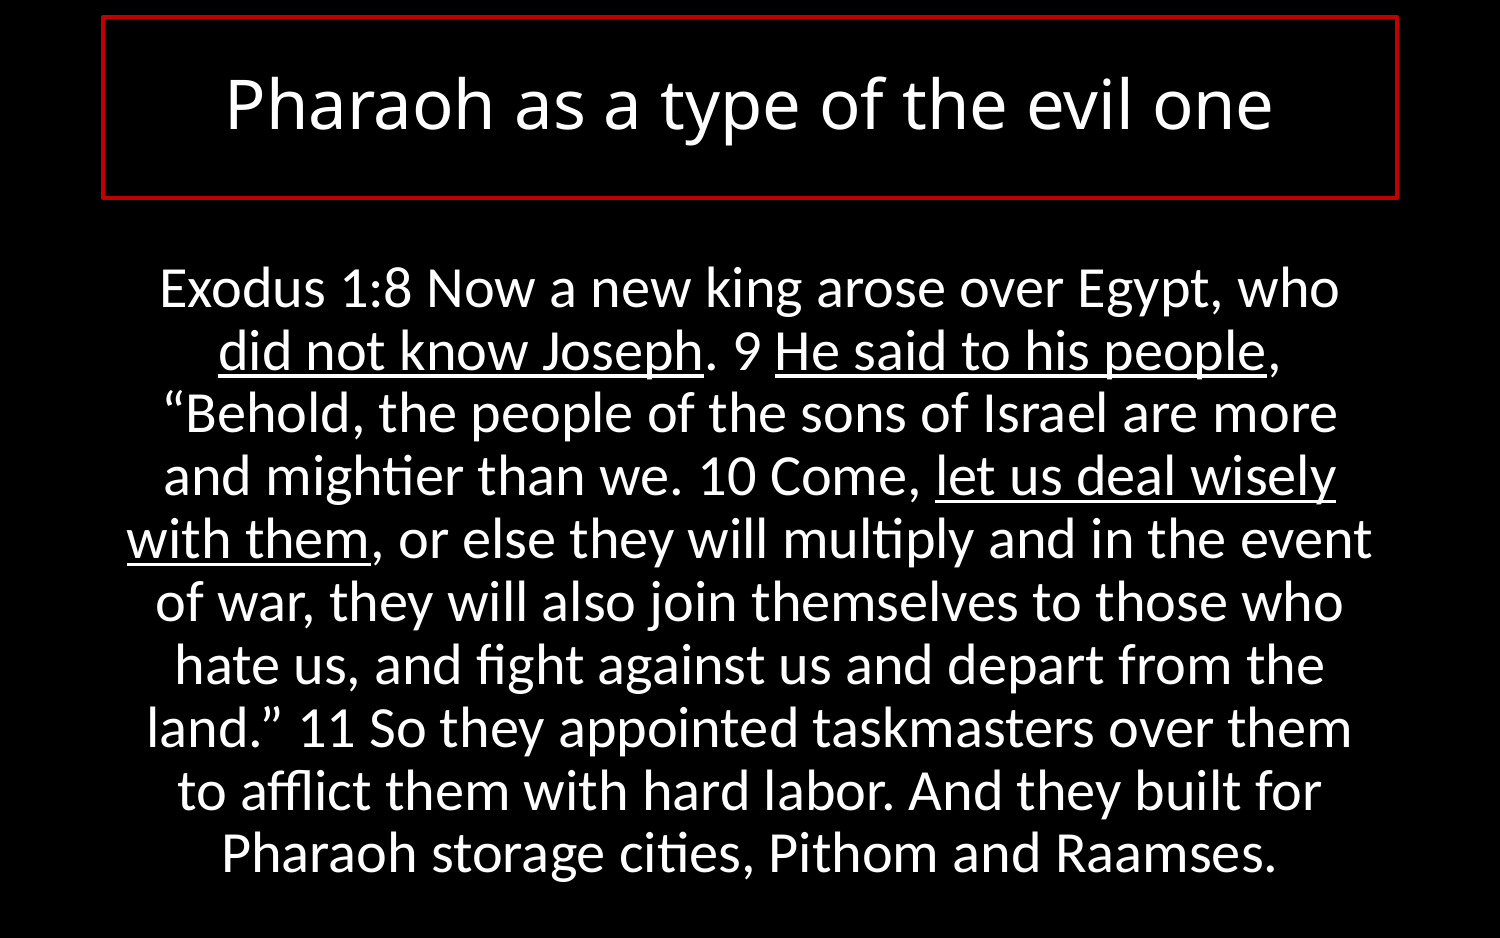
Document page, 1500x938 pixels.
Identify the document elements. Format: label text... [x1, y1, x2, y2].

title Pharaoh as a type of the evil one [103, 16, 1397, 199]
list Exodus 1:8 Now a new king arose over Egypt, who did not know Joseph. 9 He said to his people, “Behold, the people of the sons of Israel are more and mightier than we. 10 Come, let us deal wisely with them, or else they will multiply and in the event of war, they will also join themselves to those who hate us, and fight against us and depart from the land.” 11 So they appointed taskmasters over them to afflict them with hard labor. And they built for Pharaoh storage cities, Pithom and Raamses. [103, 249, 1397, 898]
